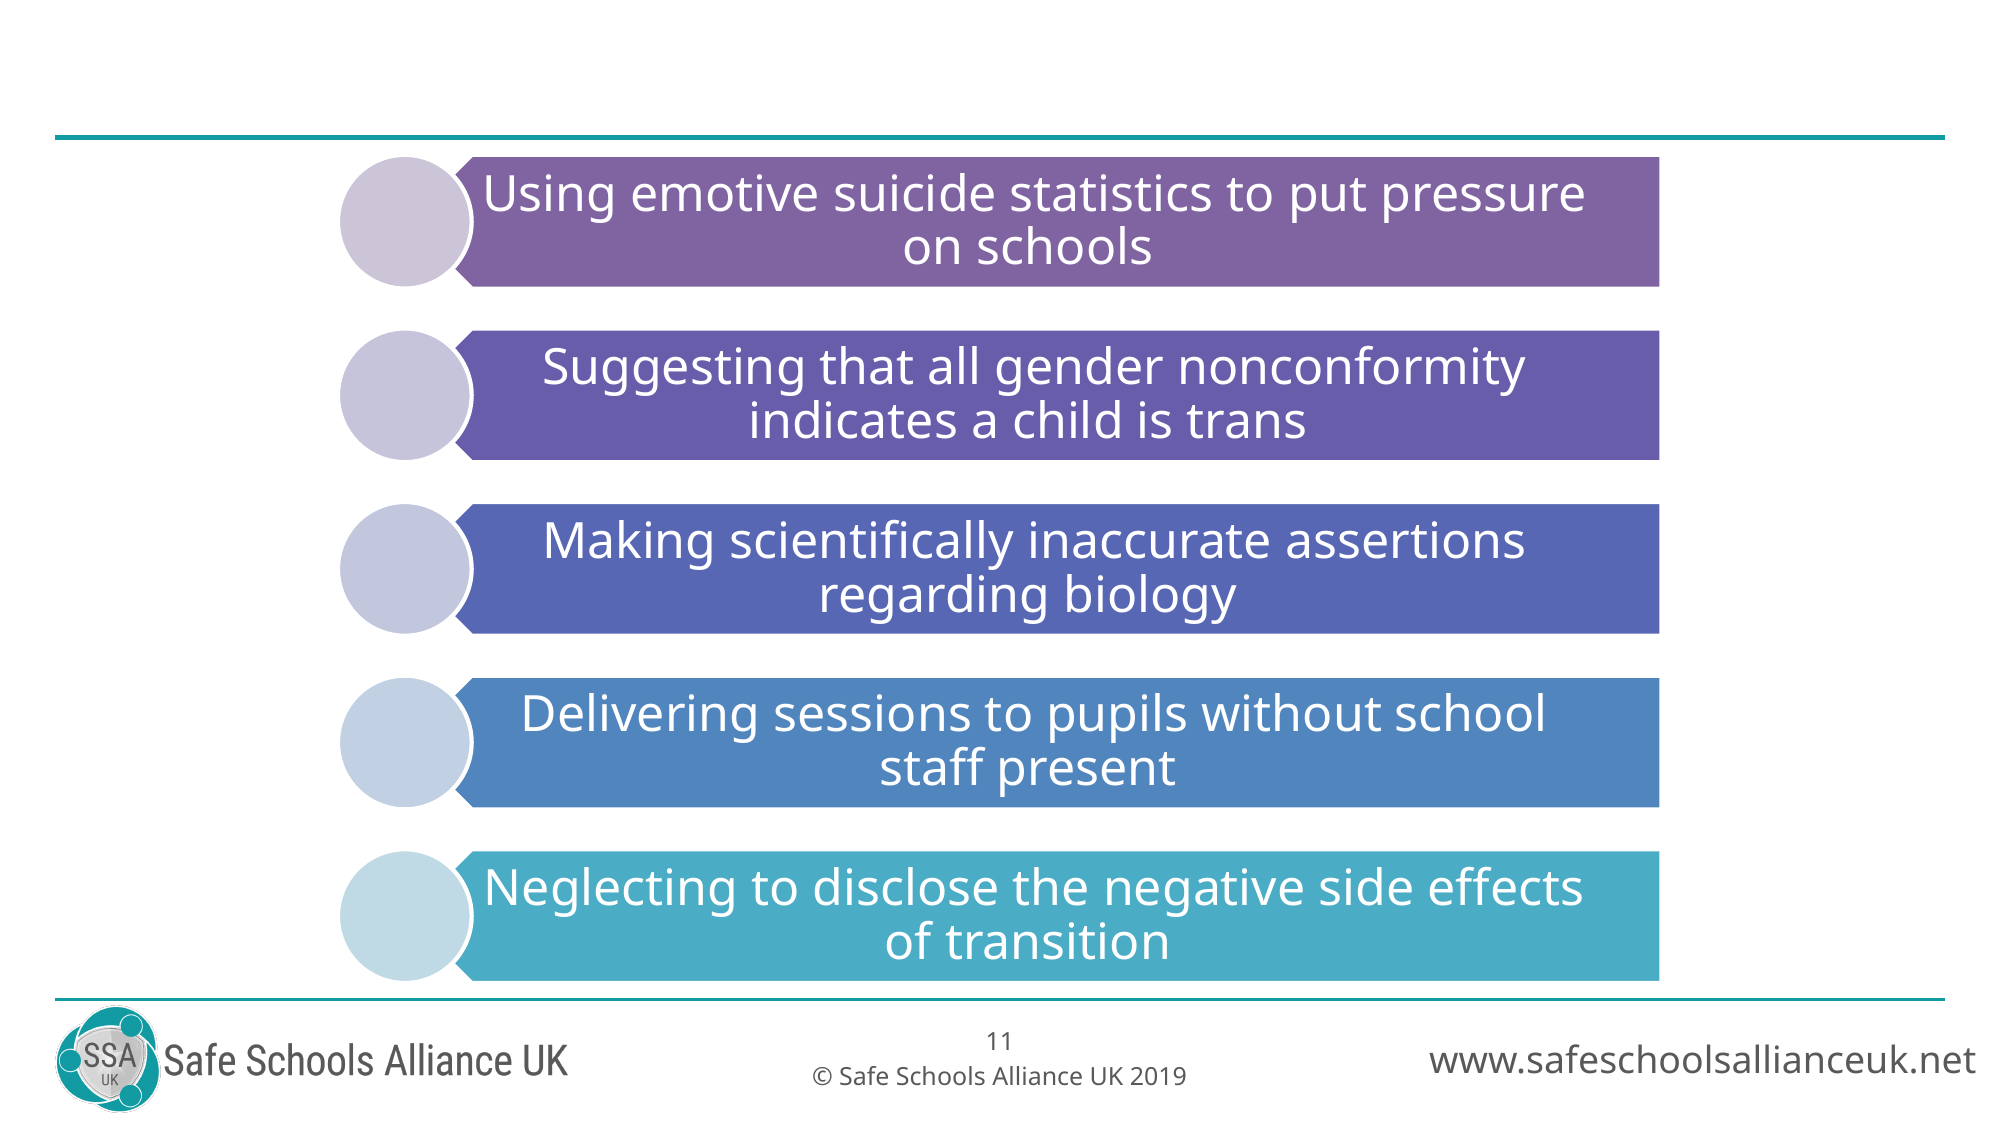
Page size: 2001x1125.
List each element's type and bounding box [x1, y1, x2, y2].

text_box [54, 154, 1945, 984]
picture [55, 1005, 593, 1113]
